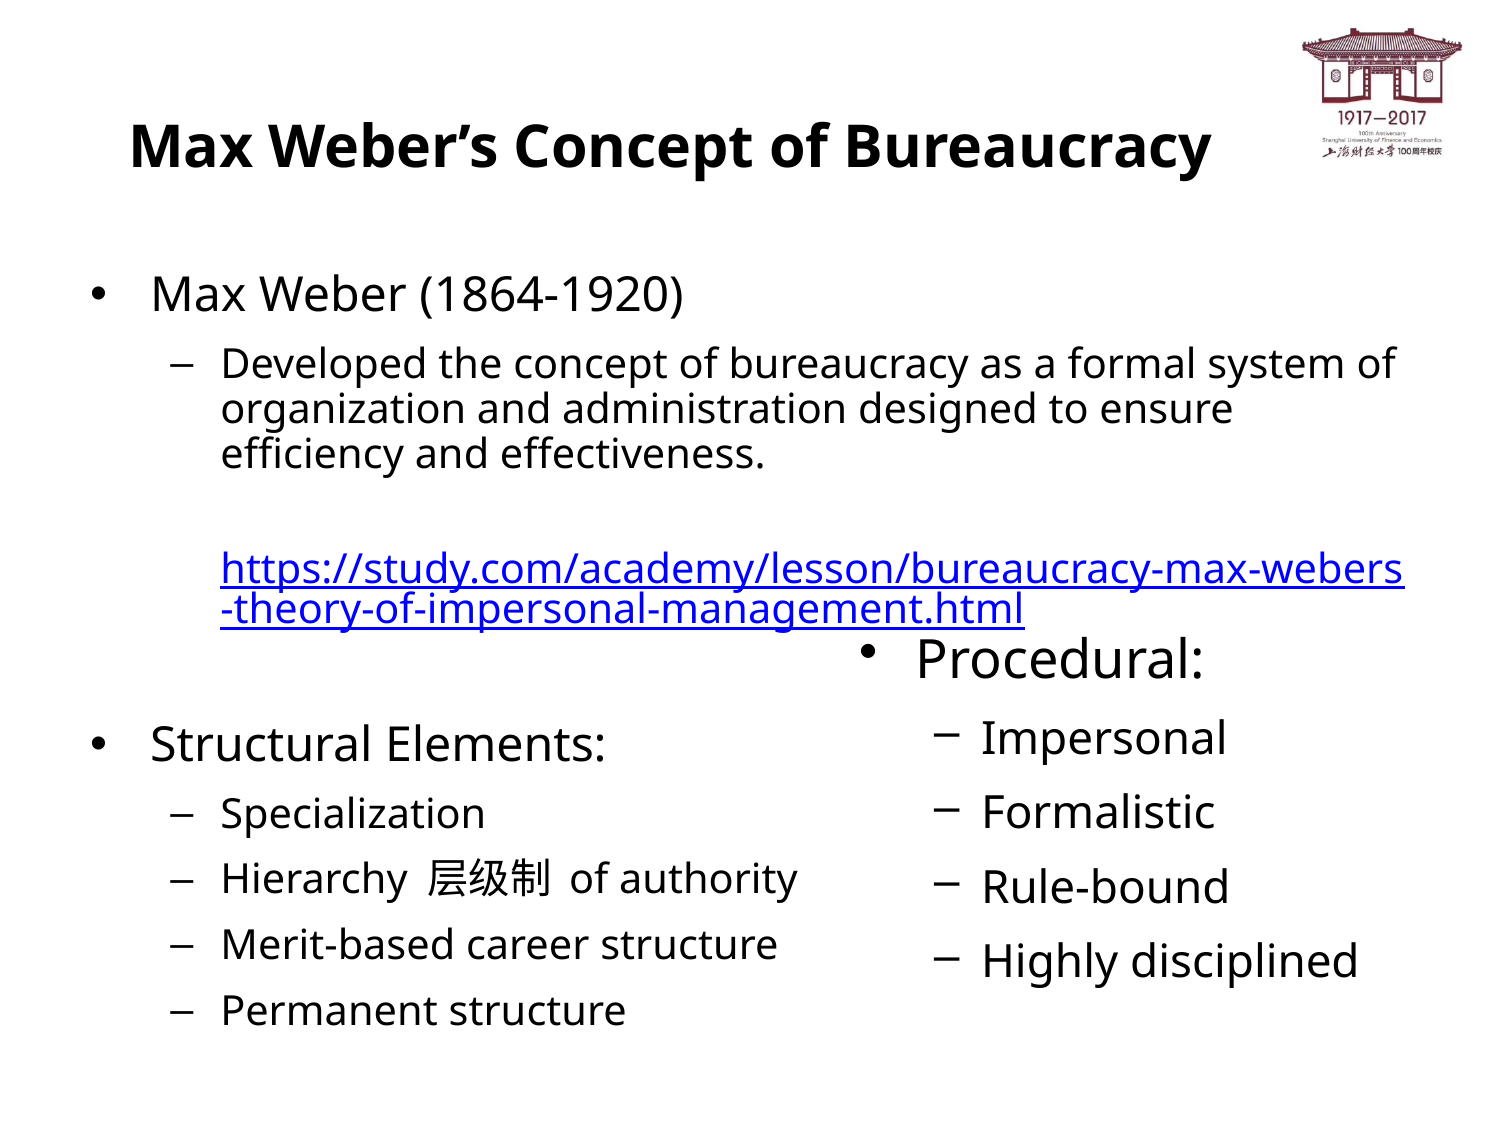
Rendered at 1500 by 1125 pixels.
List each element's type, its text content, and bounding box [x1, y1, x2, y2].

title Max Weber’s Concept of Bureaucracy [113, 99, 1387, 188]
picture [1292, 0, 1471, 161]
text_box Procedural: Impersonal Formalistic Rule-bound Highly disciplined [844, 623, 1457, 1101]
list Max Weber (1864-1920) Developed the concept of bureaucracy as a formal system of organization and administration designed to ensure efficiency and effectiveness. https://study.com/academy/lesson/bureaucracy-max-webers-theory-of-impersonal-management.html Structural Elements: Specialization Hierarchy 层级制 of authority Merit-based career structure Permanent structure [75, 262, 1425, 1005]
